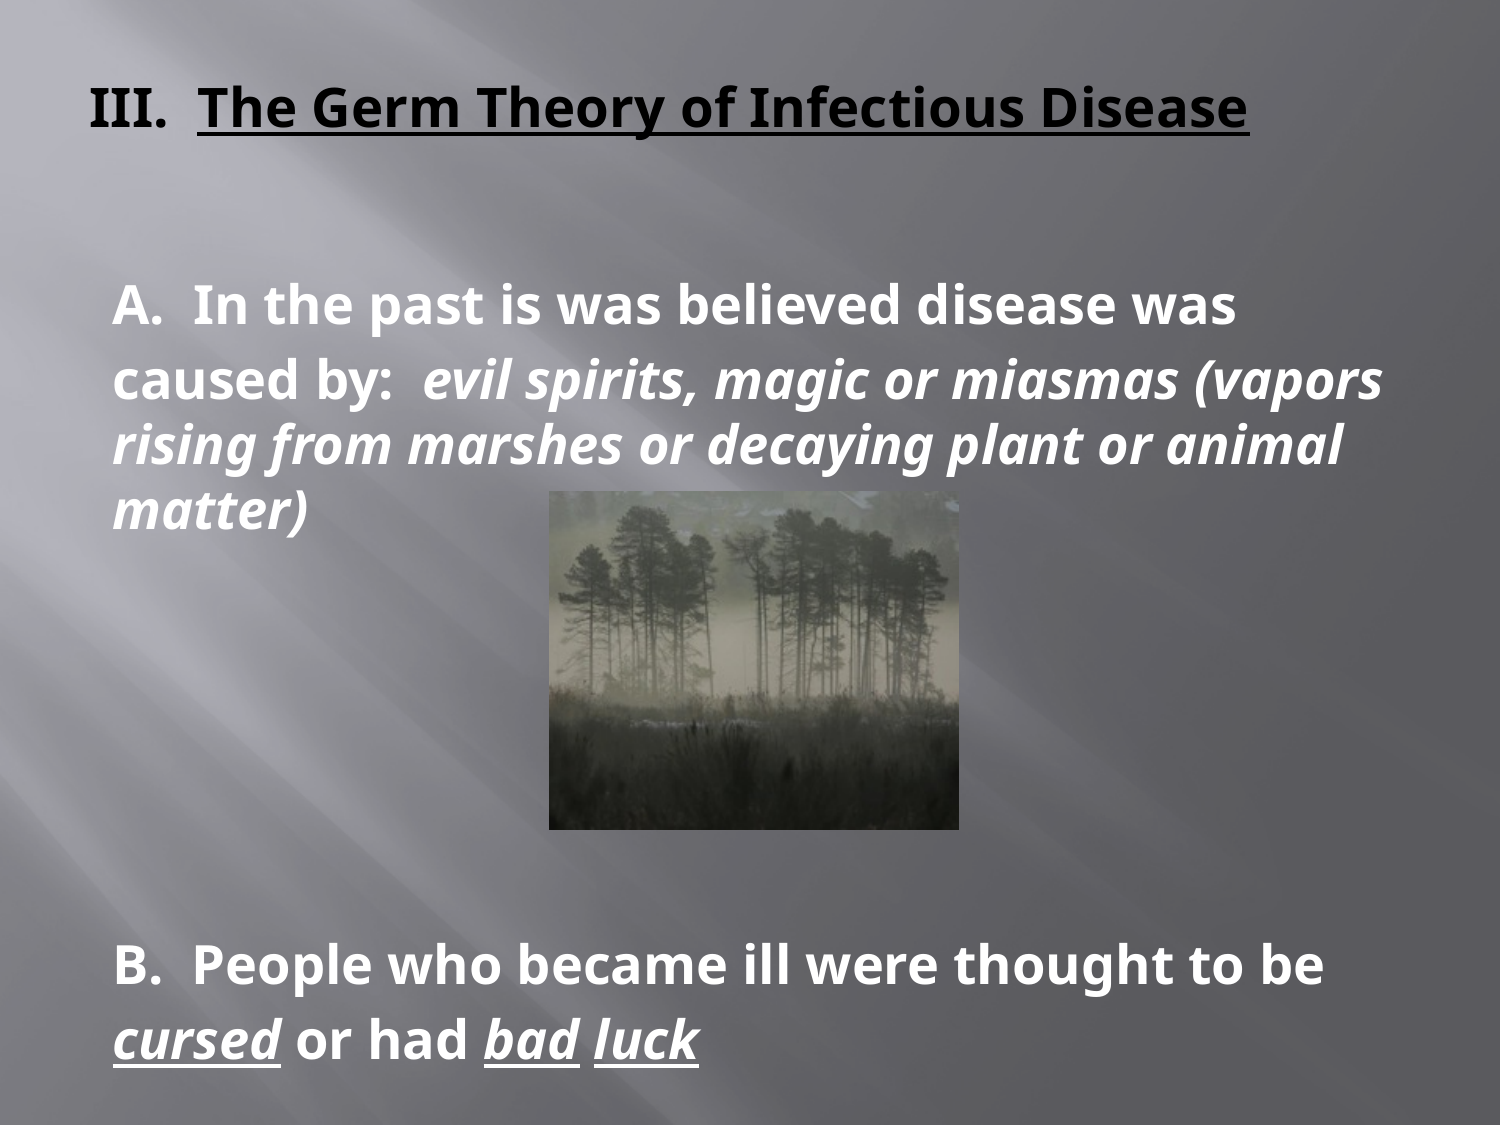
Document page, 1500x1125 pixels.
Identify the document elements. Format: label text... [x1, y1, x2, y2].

list A. In the past is was believed disease was caused by: evil spirits, magic or miasmas (vapors rising from marshes or decaying plant or animal matter) B. People who became ill were thought to be cursed or had bad luck [75, 262, 1425, 1094]
picture [548, 491, 959, 830]
title III. The Germ Theory of Infectious Disease [75, 45, 1425, 233]
